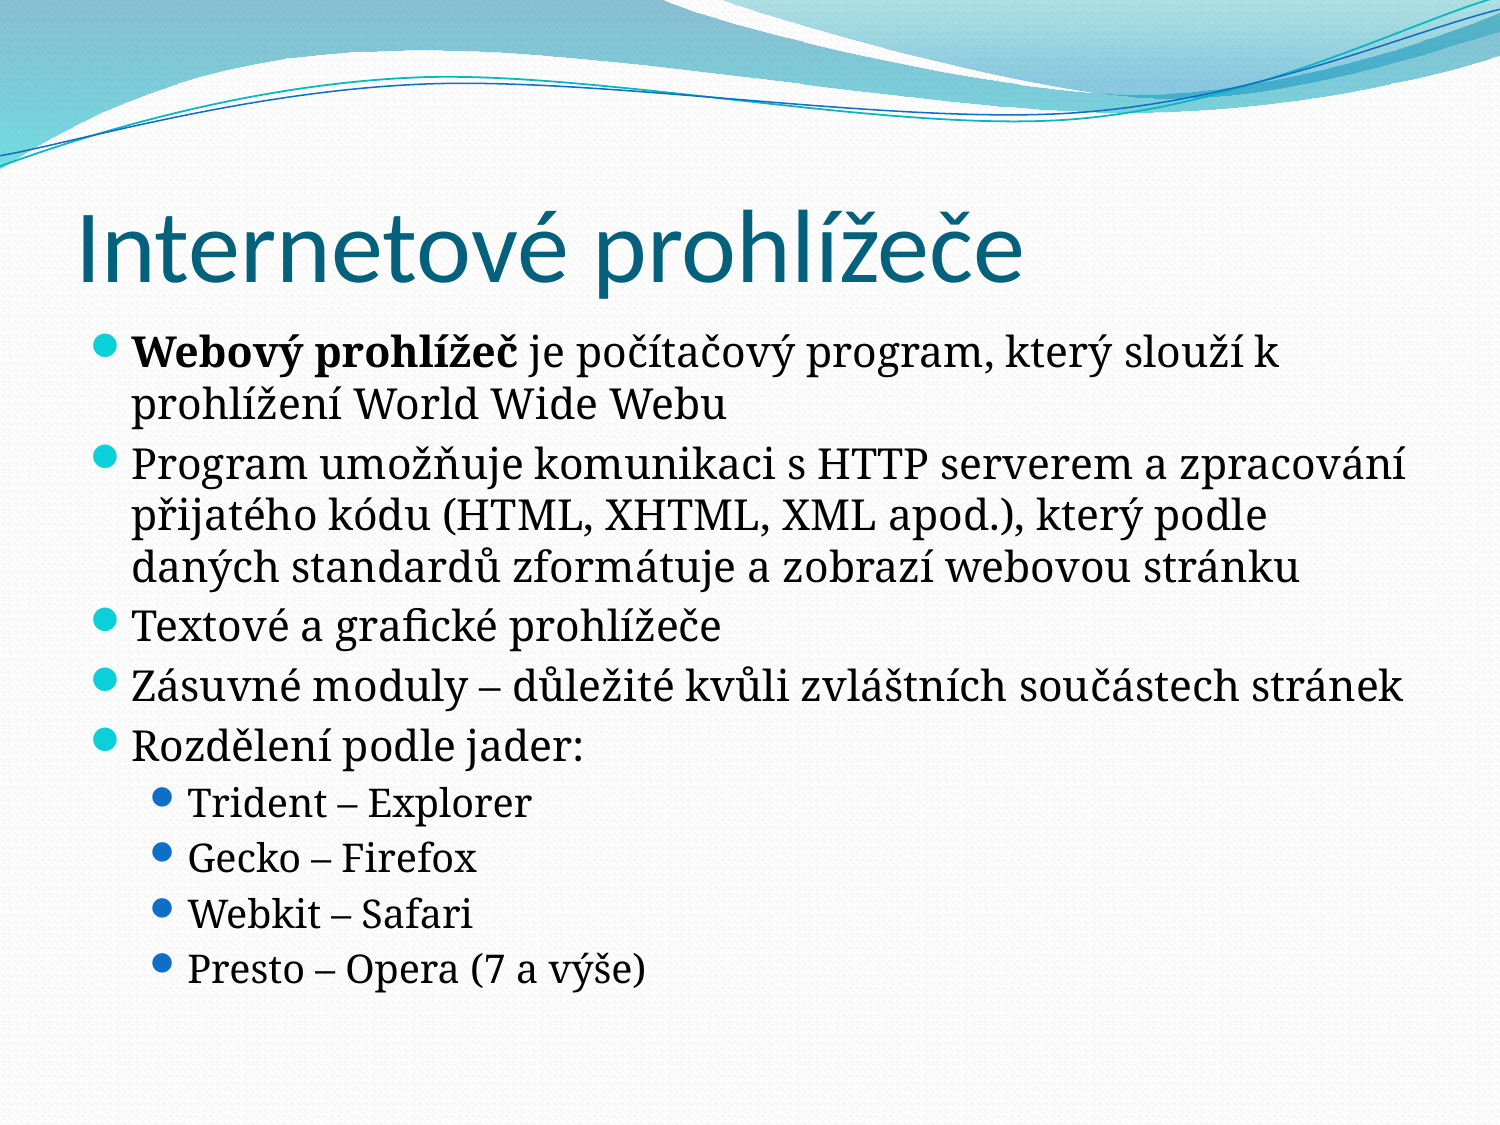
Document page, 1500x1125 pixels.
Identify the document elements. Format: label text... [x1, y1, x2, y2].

list Webový prohlížeč je počítačový program, který slouží k prohlížení World Wide Webu Program umožňuje komunikaci s HTTP serverem a zpracování přijatého kódu (HTML, XHTML, XML apod.), který podle daných standardů zformátuje a zobrazí webovou stránku Textové a grafické prohlížeče Zásuvné moduly – důležité kvůli zvláštních součástech stránek Rozdělení podle jader: Trident – Explorer Gecko – Firefox Webkit – Safari Presto – Opera (7 a výše) [75, 317, 1425, 1038]
title Internetové prohlížeče [75, 115, 1425, 303]
